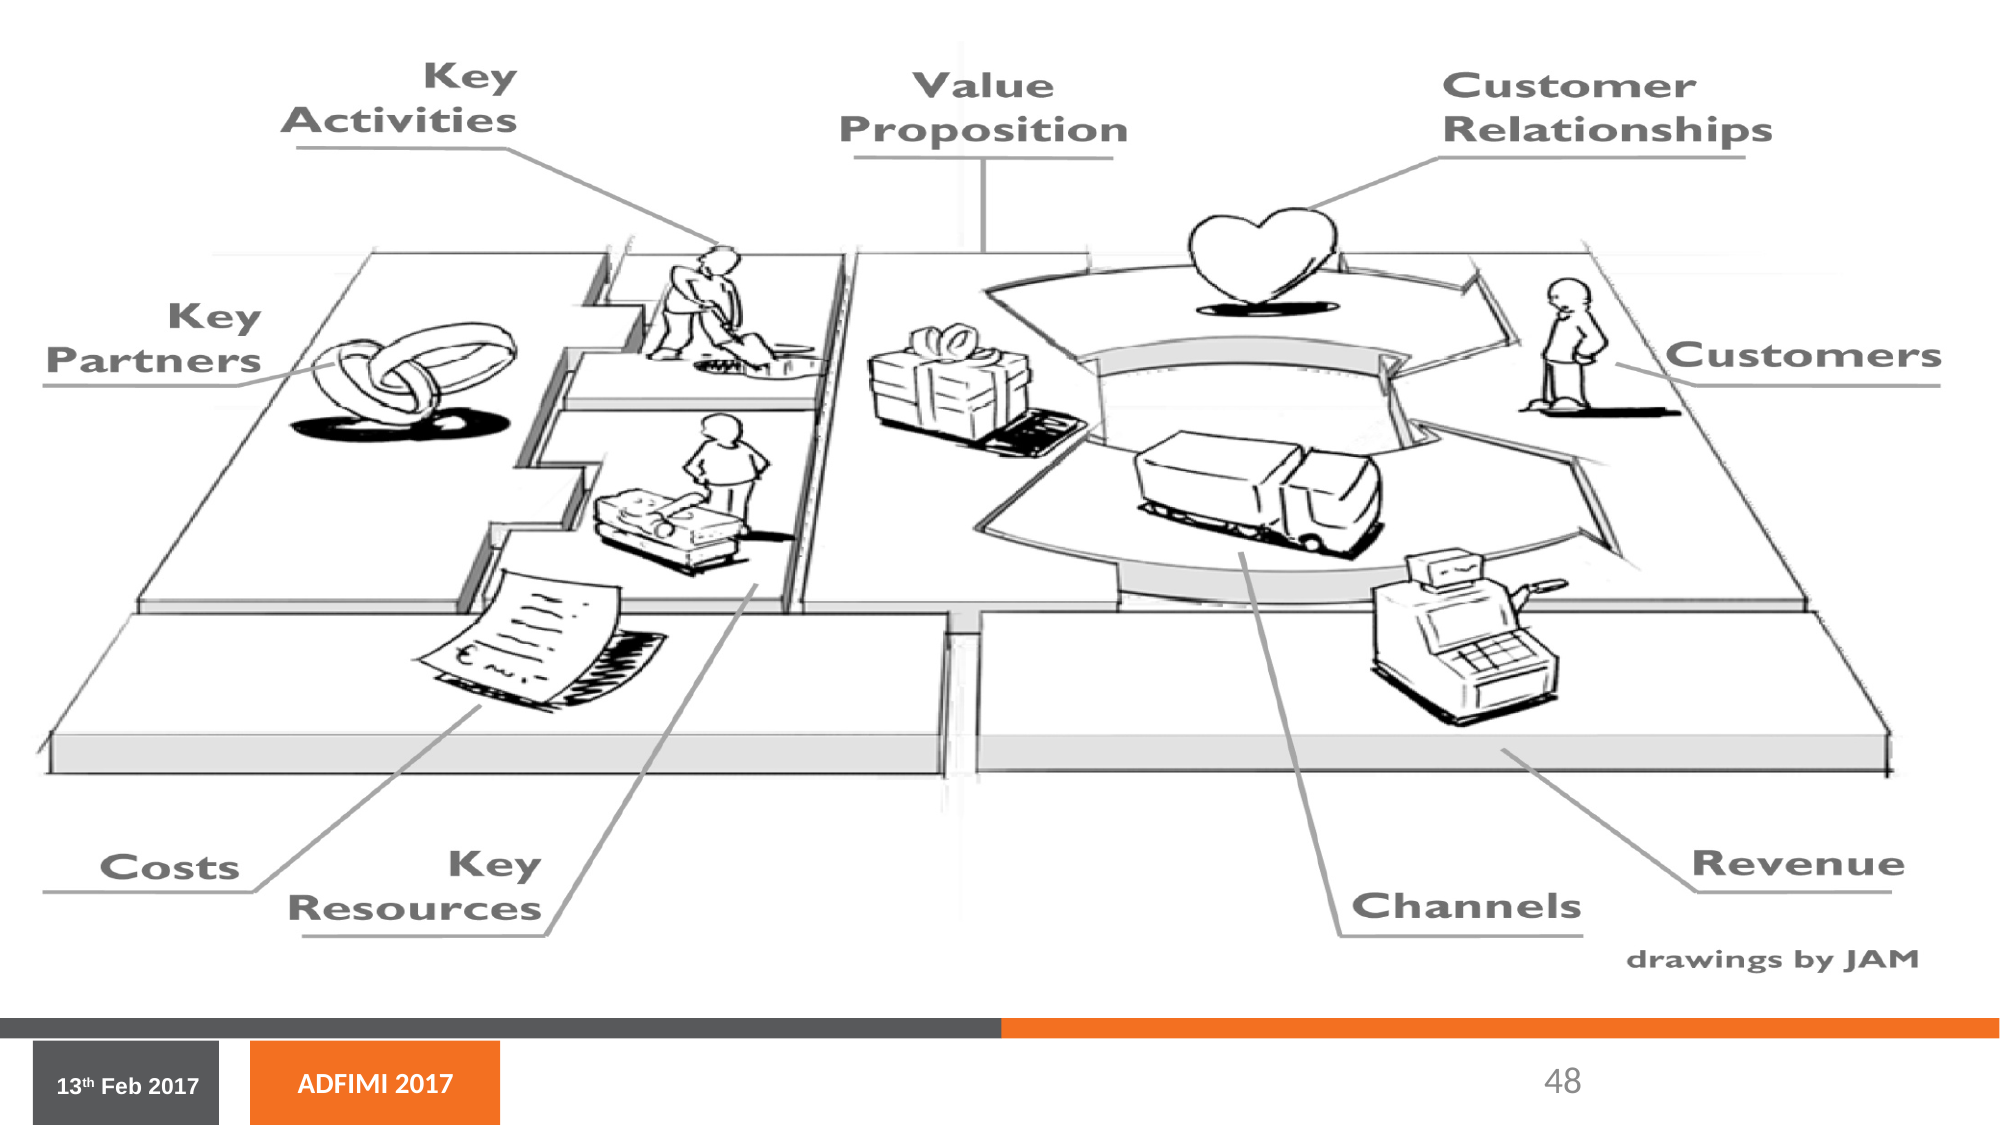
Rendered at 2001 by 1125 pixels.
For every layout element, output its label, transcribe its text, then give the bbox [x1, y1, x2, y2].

slide_number 48 [1533, 1050, 2000, 1111]
picture [18, 11, 1993, 1002]
